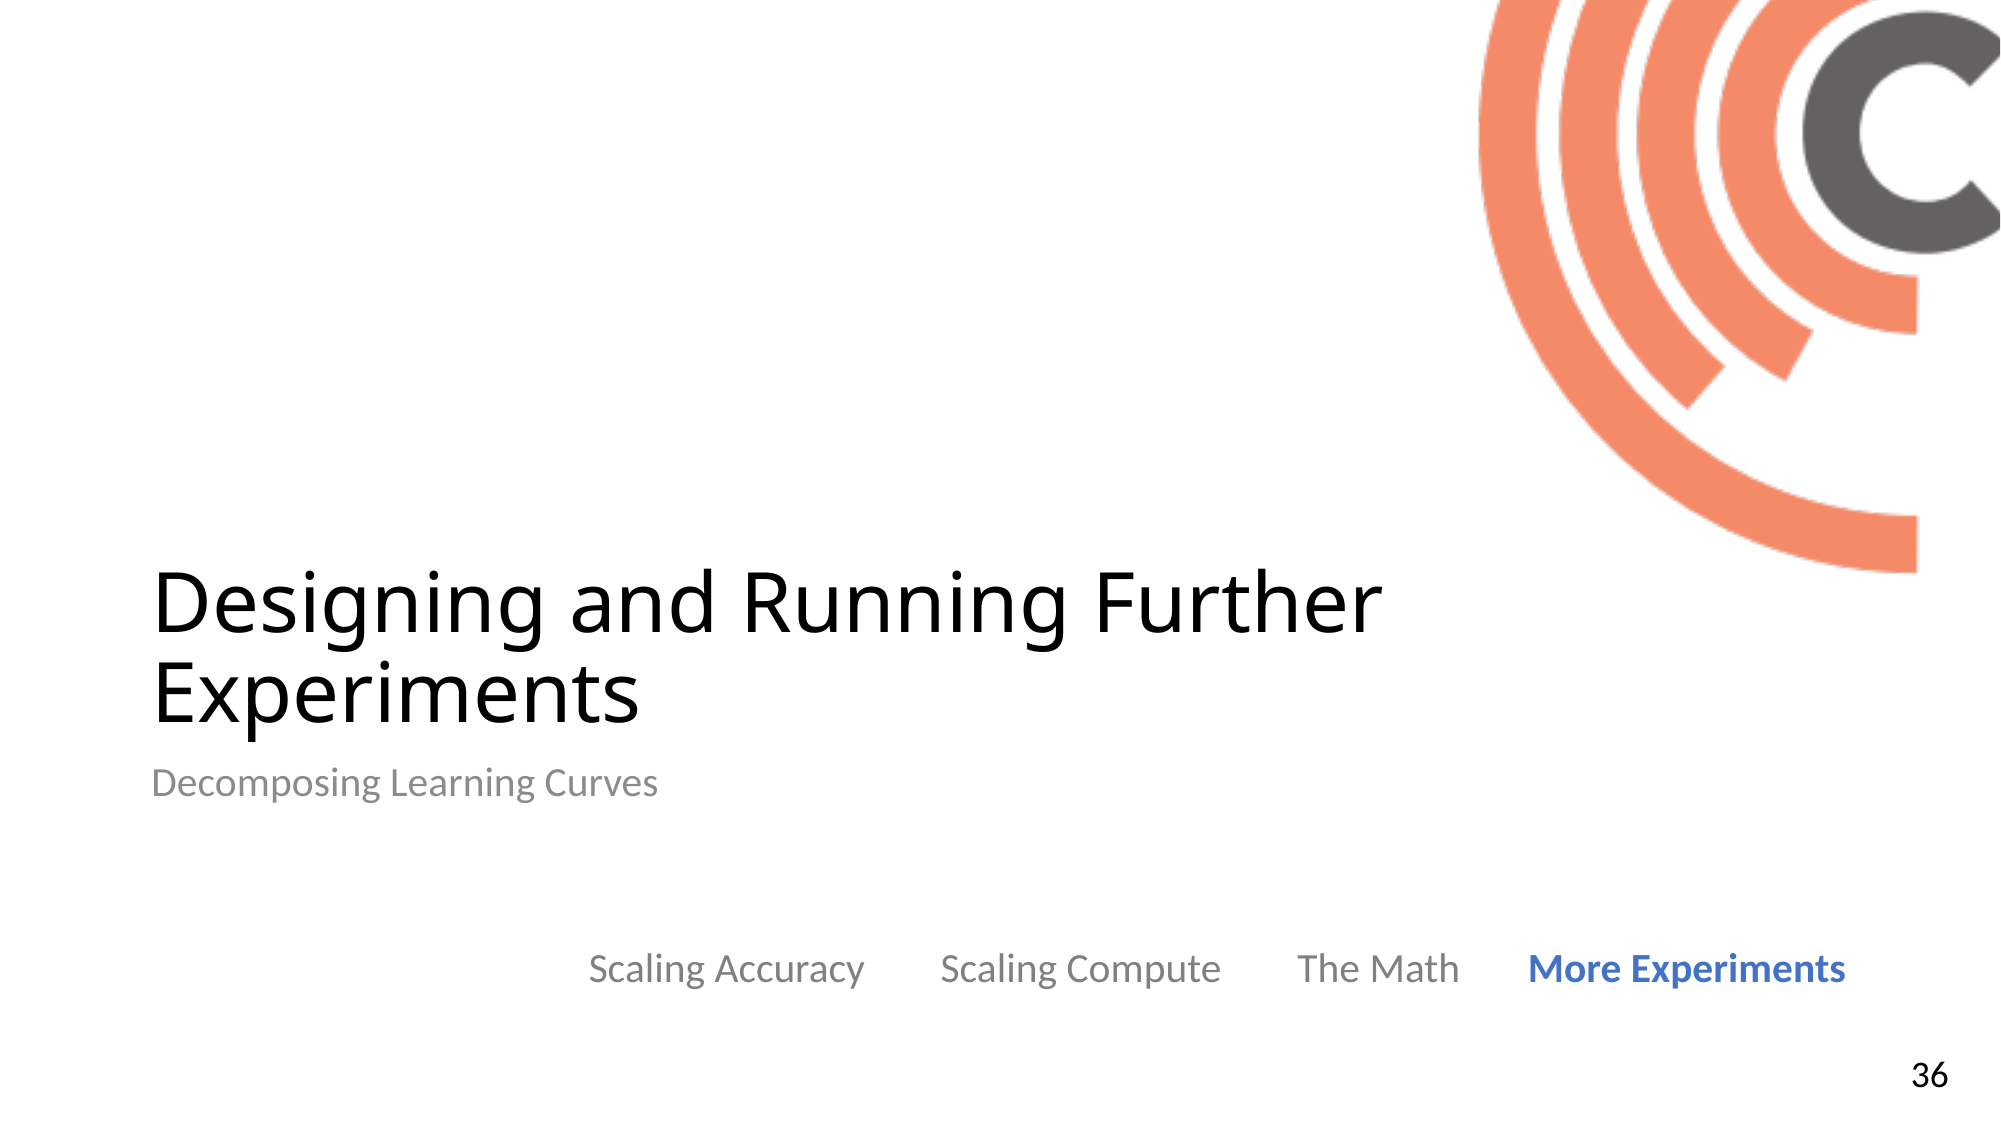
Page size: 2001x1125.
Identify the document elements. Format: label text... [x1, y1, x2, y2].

slide_number 36 [1513, 1042, 1964, 1103]
list Decomposing Learning Curves Scaling Accuracy Scaling Compute The Math More Experiments [136, 752, 1862, 999]
title Designing and Running Further Experiments [136, 280, 1862, 749]
